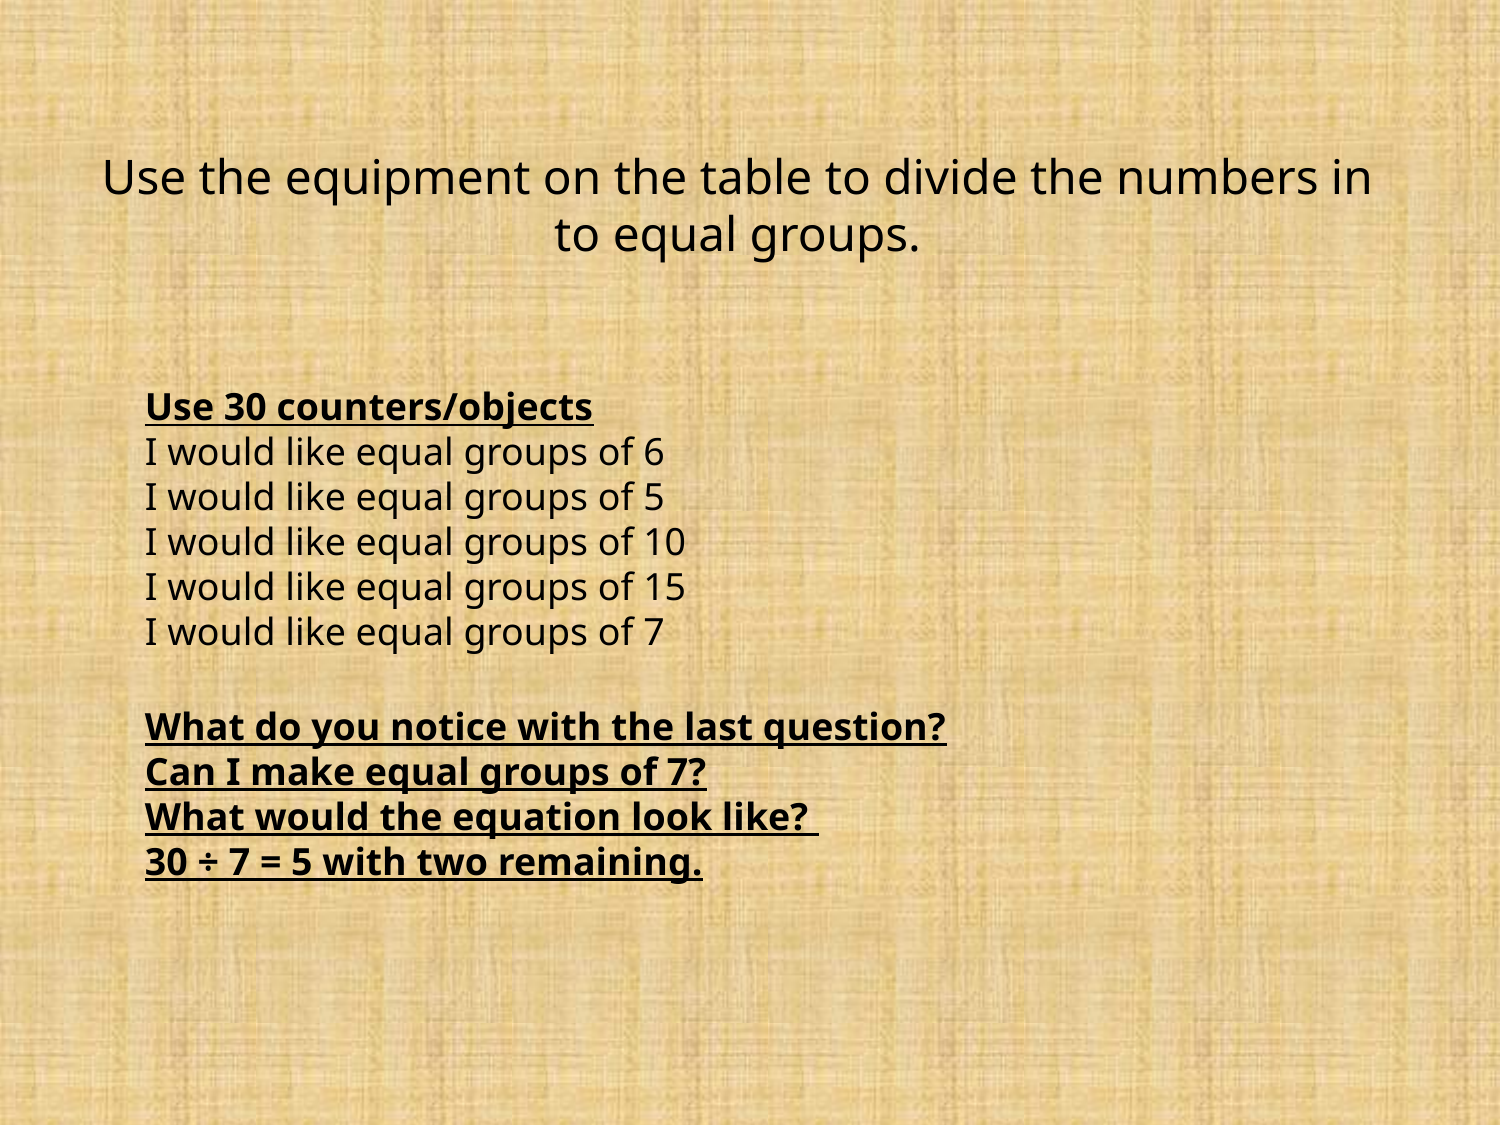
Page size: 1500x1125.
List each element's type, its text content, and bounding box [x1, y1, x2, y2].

picture [0, 0, 1500, 1125]
title Use the equipment on the table to divide the numbers in to equal groups. [62, 138, 1413, 327]
text_box Use 30 counters/objects I would like equal groups of 6 I would like equal groups of 5 I would like equal groups of 10 I would like equal groups of 15 I would like equal groups of 7 [130, 375, 1293, 695]
text_box What do you notice with the last question? Can I make equal groups of 7? What would the equation look like? 30 ÷ 7 = 5 with two remaining. [130, 695, 1293, 980]
